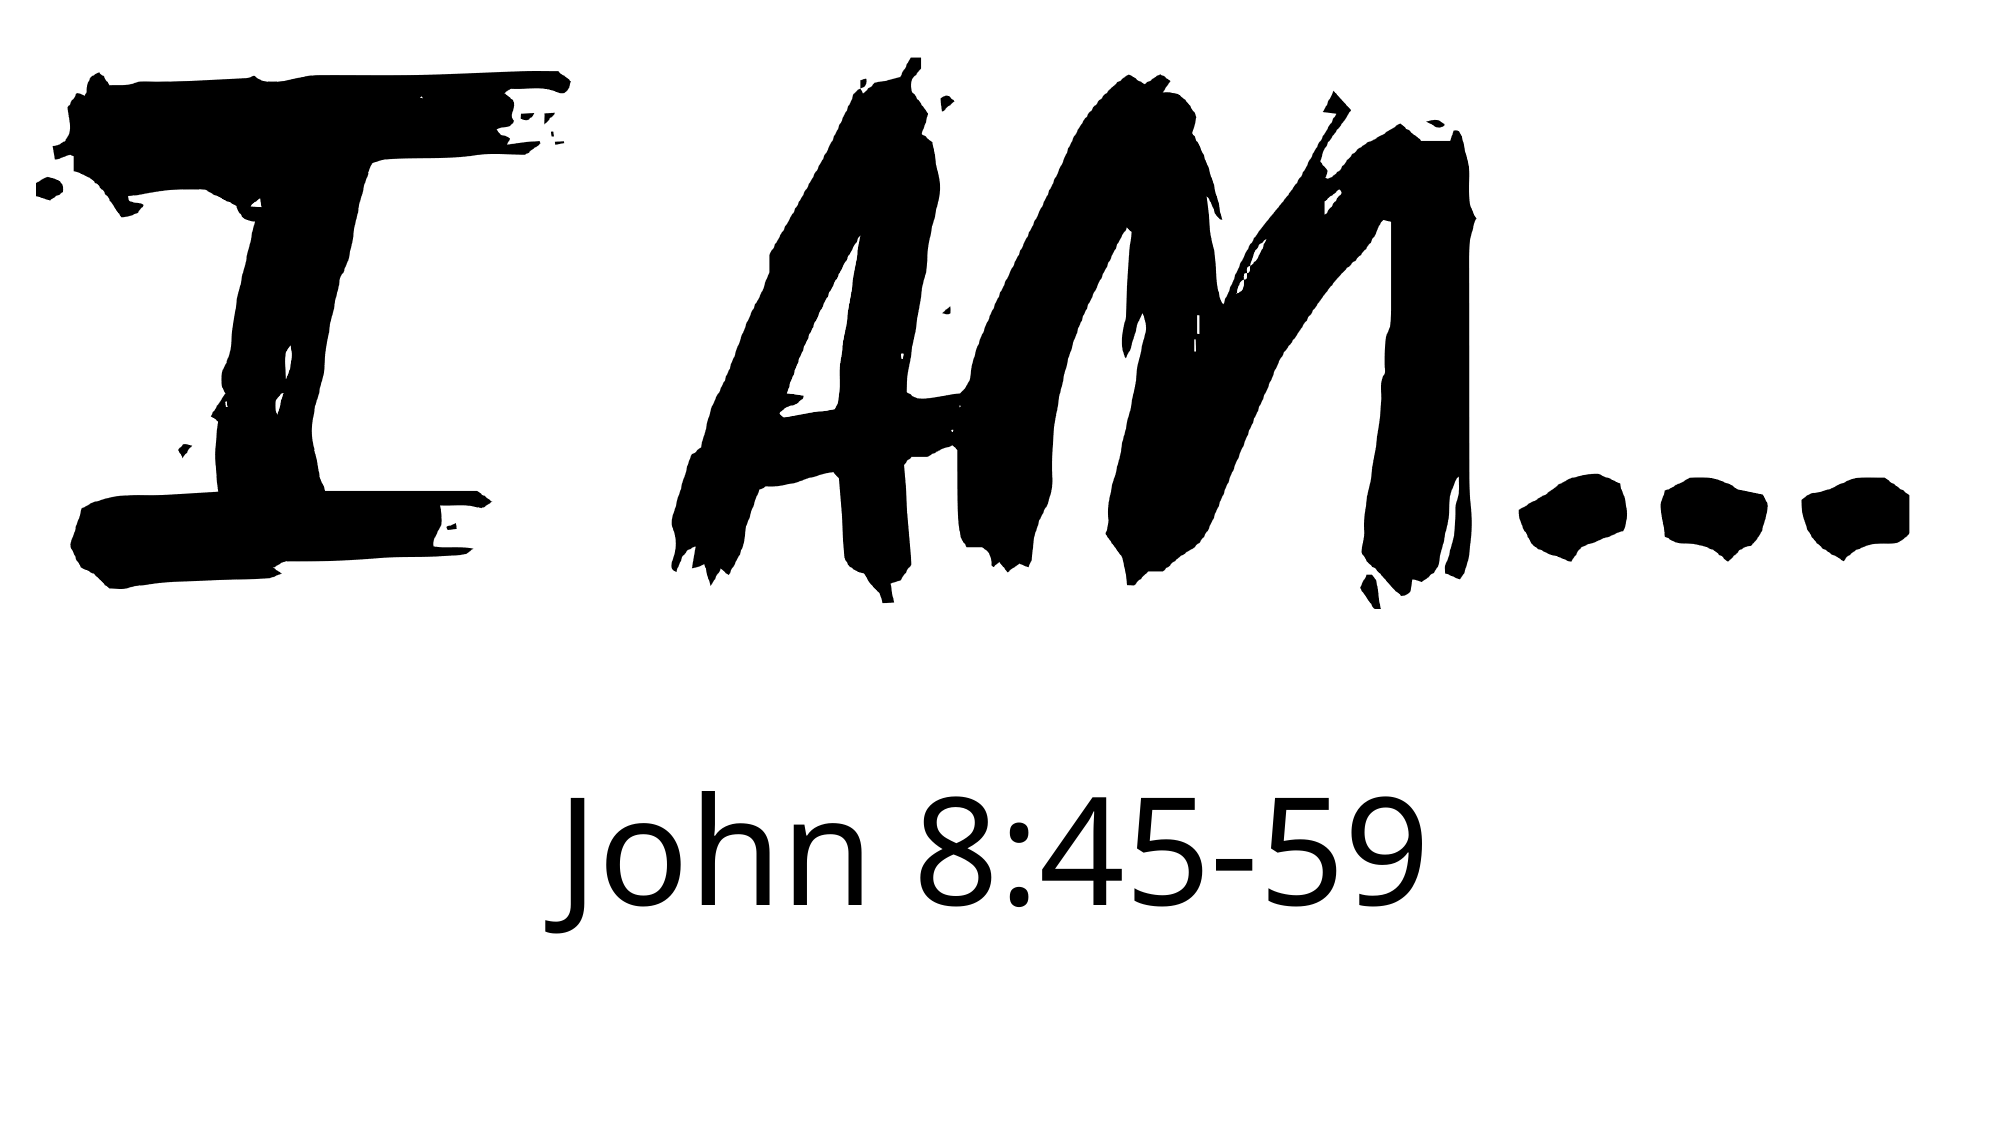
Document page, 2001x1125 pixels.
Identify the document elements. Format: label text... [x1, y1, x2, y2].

picture [36, 40, 1919, 609]
list John 8:45-59 [69, 687, 1919, 1085]
